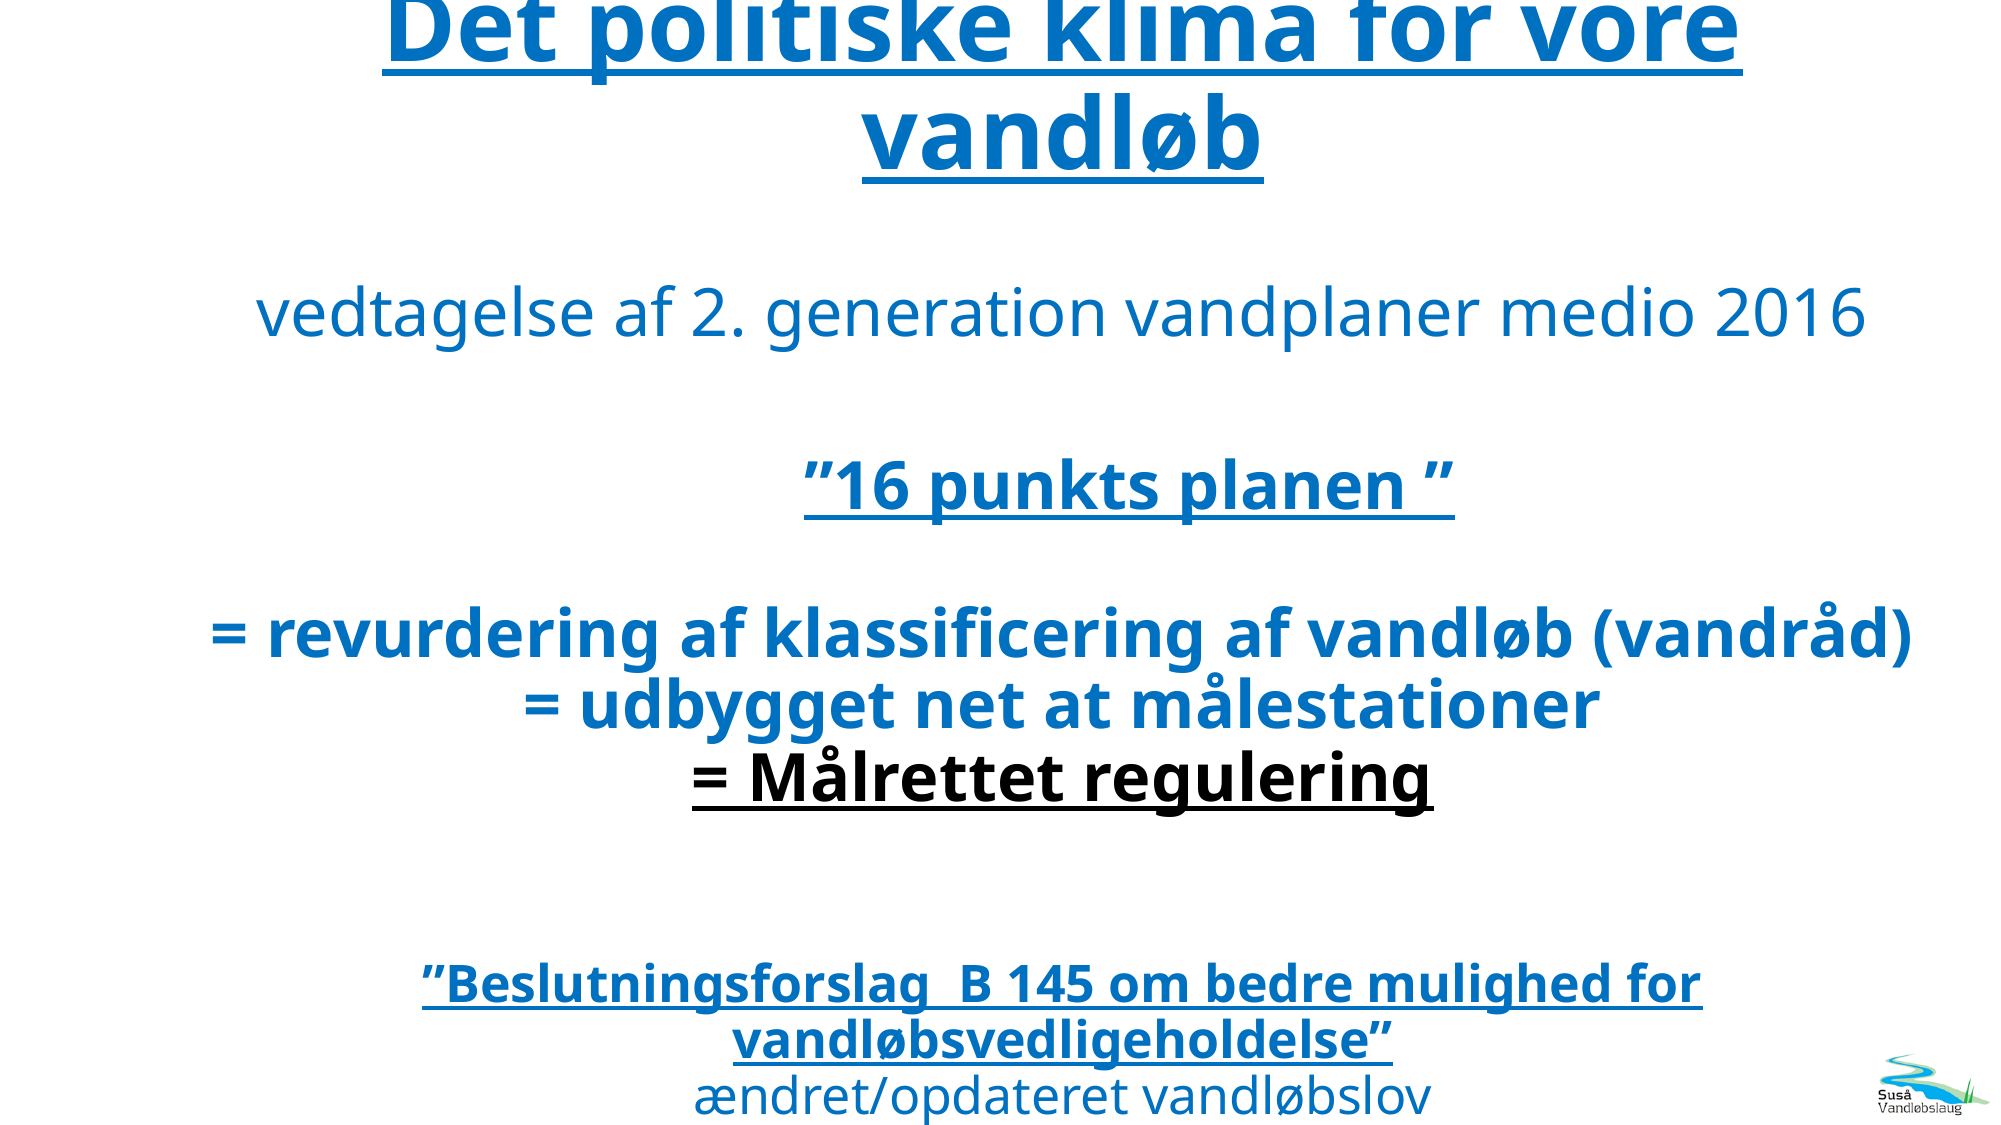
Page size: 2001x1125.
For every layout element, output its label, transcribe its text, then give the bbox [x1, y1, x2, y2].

title Det politiske klima for vore vandløb vedtagelse af 2. generation vandplaner medio 2016 ”16 punkts planen ” = revurdering af klassificering af vandløb (vandråd) = udbygget net at målestationer = Målrettet regulering ”Beslutningsforslag B 145 om bedre mulighed for vandløbsvedligeholdelse” ændret/opdateret vandløbslov [161, 0, 1965, 1125]
picture [1857, 1045, 2000, 1125]
